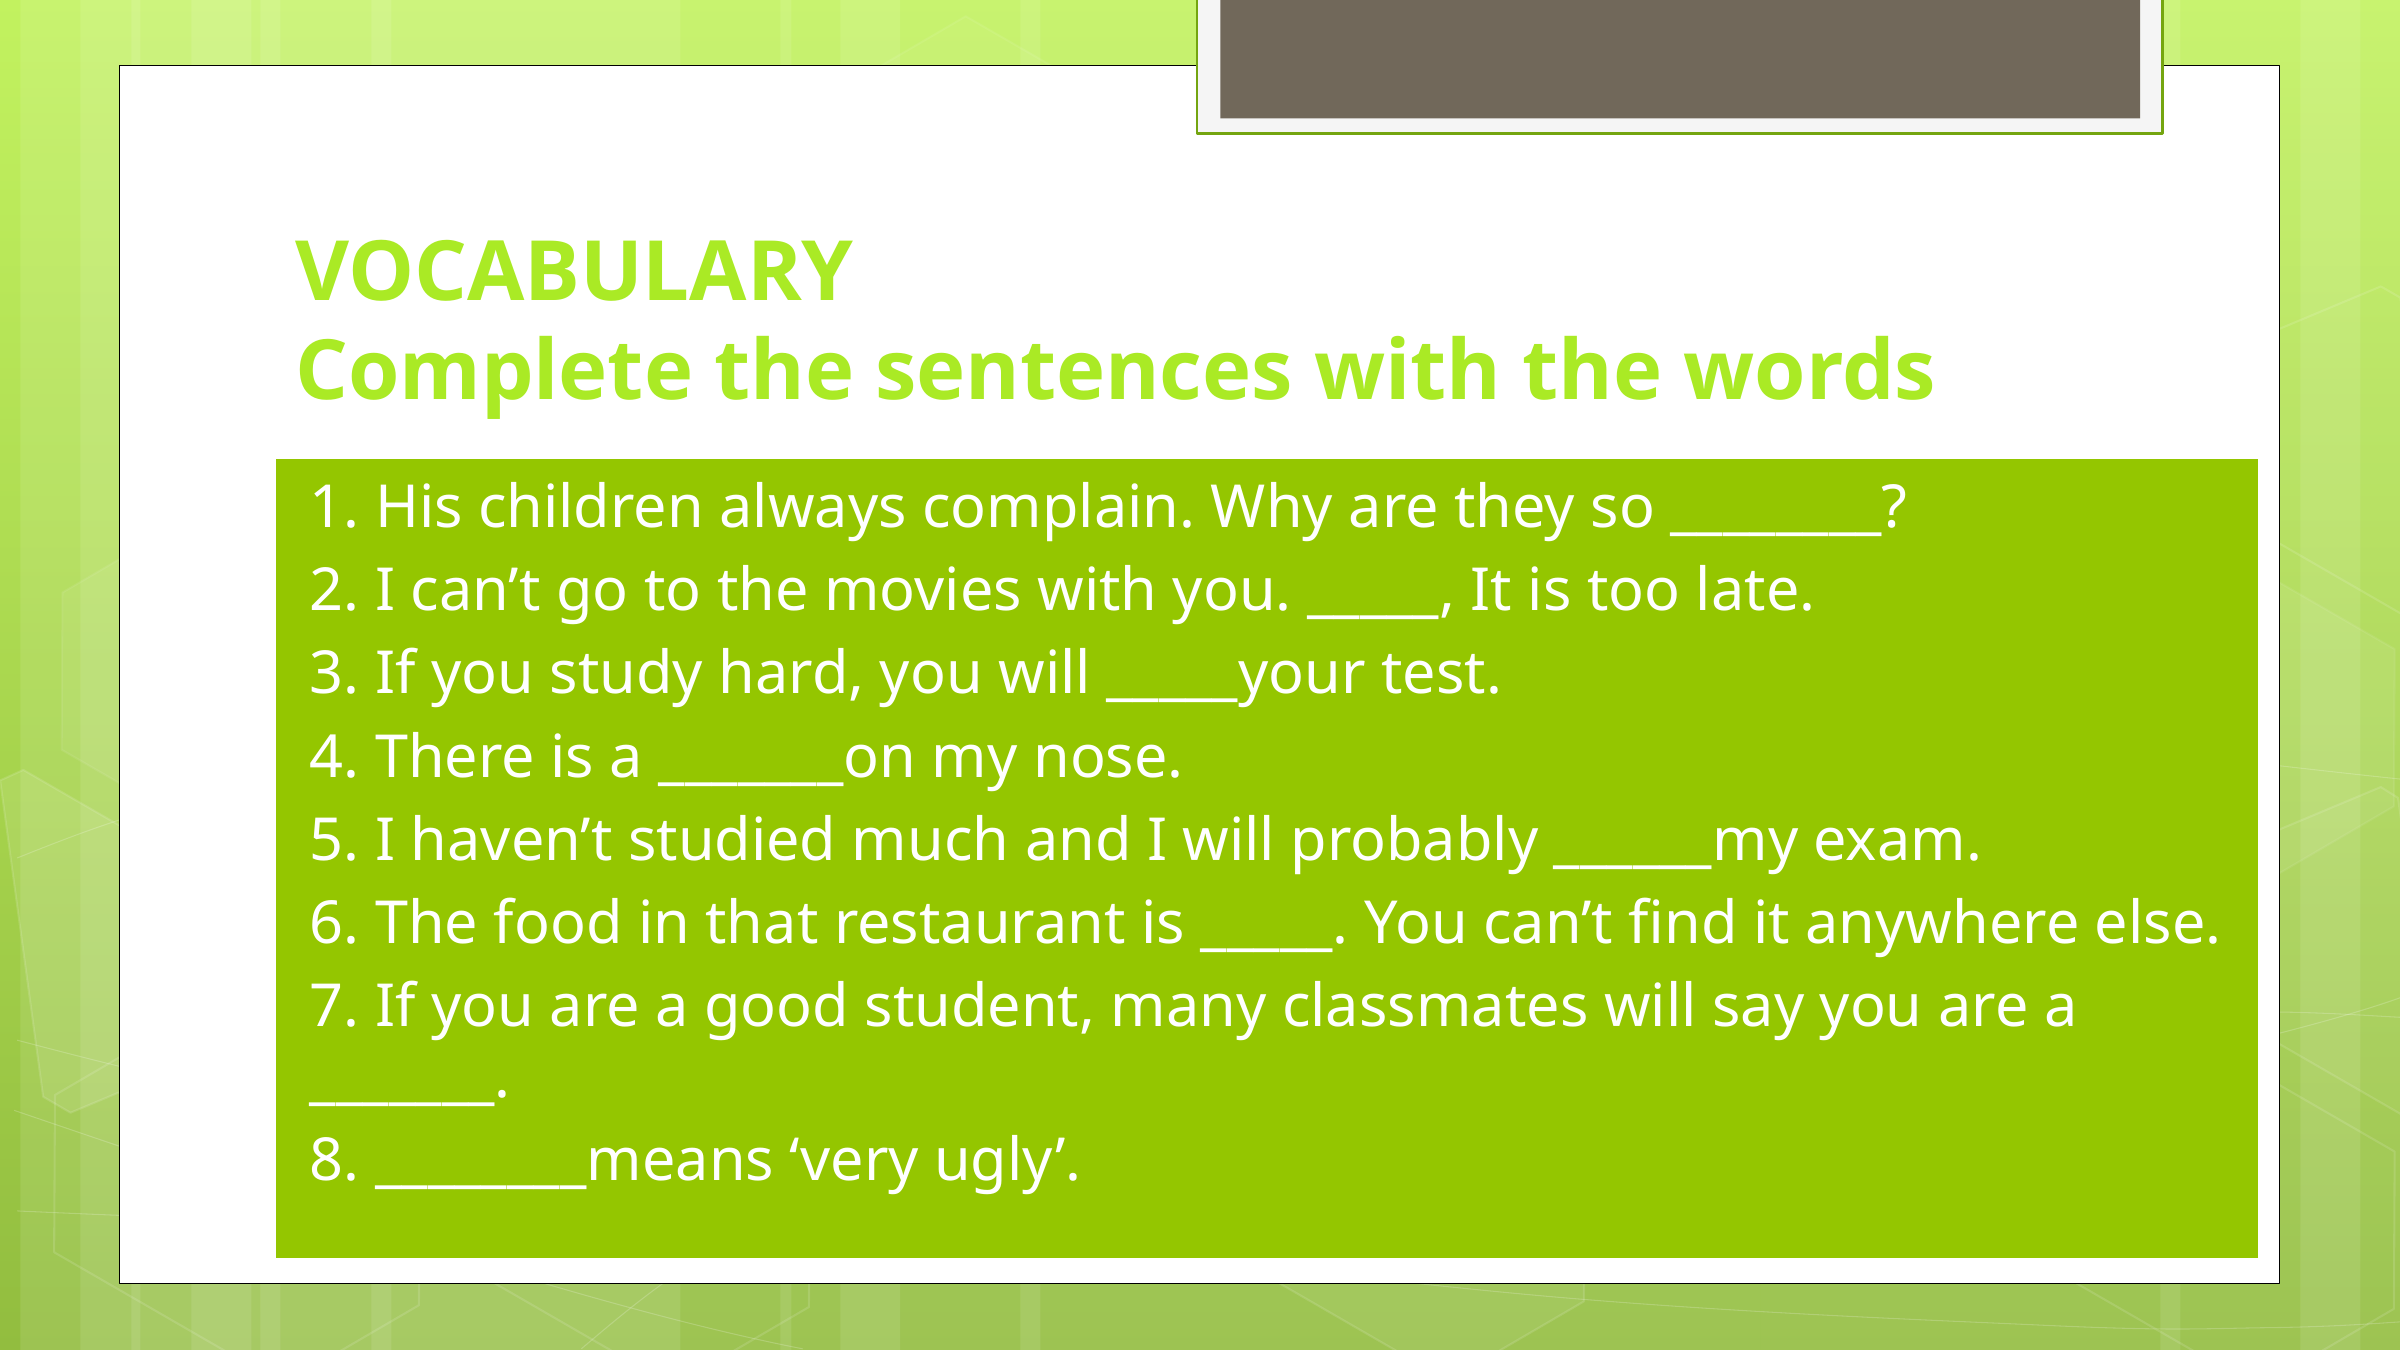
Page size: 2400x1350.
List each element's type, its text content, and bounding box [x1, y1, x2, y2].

title VOCABULARY Complete the sentences with the words [273, 202, 2118, 428]
list 1. His children always complain. Why are they so ________? 2. I can’t go to the movies with you. _____, It is too late. 3. If you study hard, you will _____your test. 4. There is a _______on my nose. 5. I haven’t studied much and I will probably ______my exam. 6. The food in that restaurant is _____. You can’t find it anywhere else. 7. If you are a good student, many classmates will say you are a _______. 8. ________means ‘very ugly’. [272, 456, 2262, 1262]
